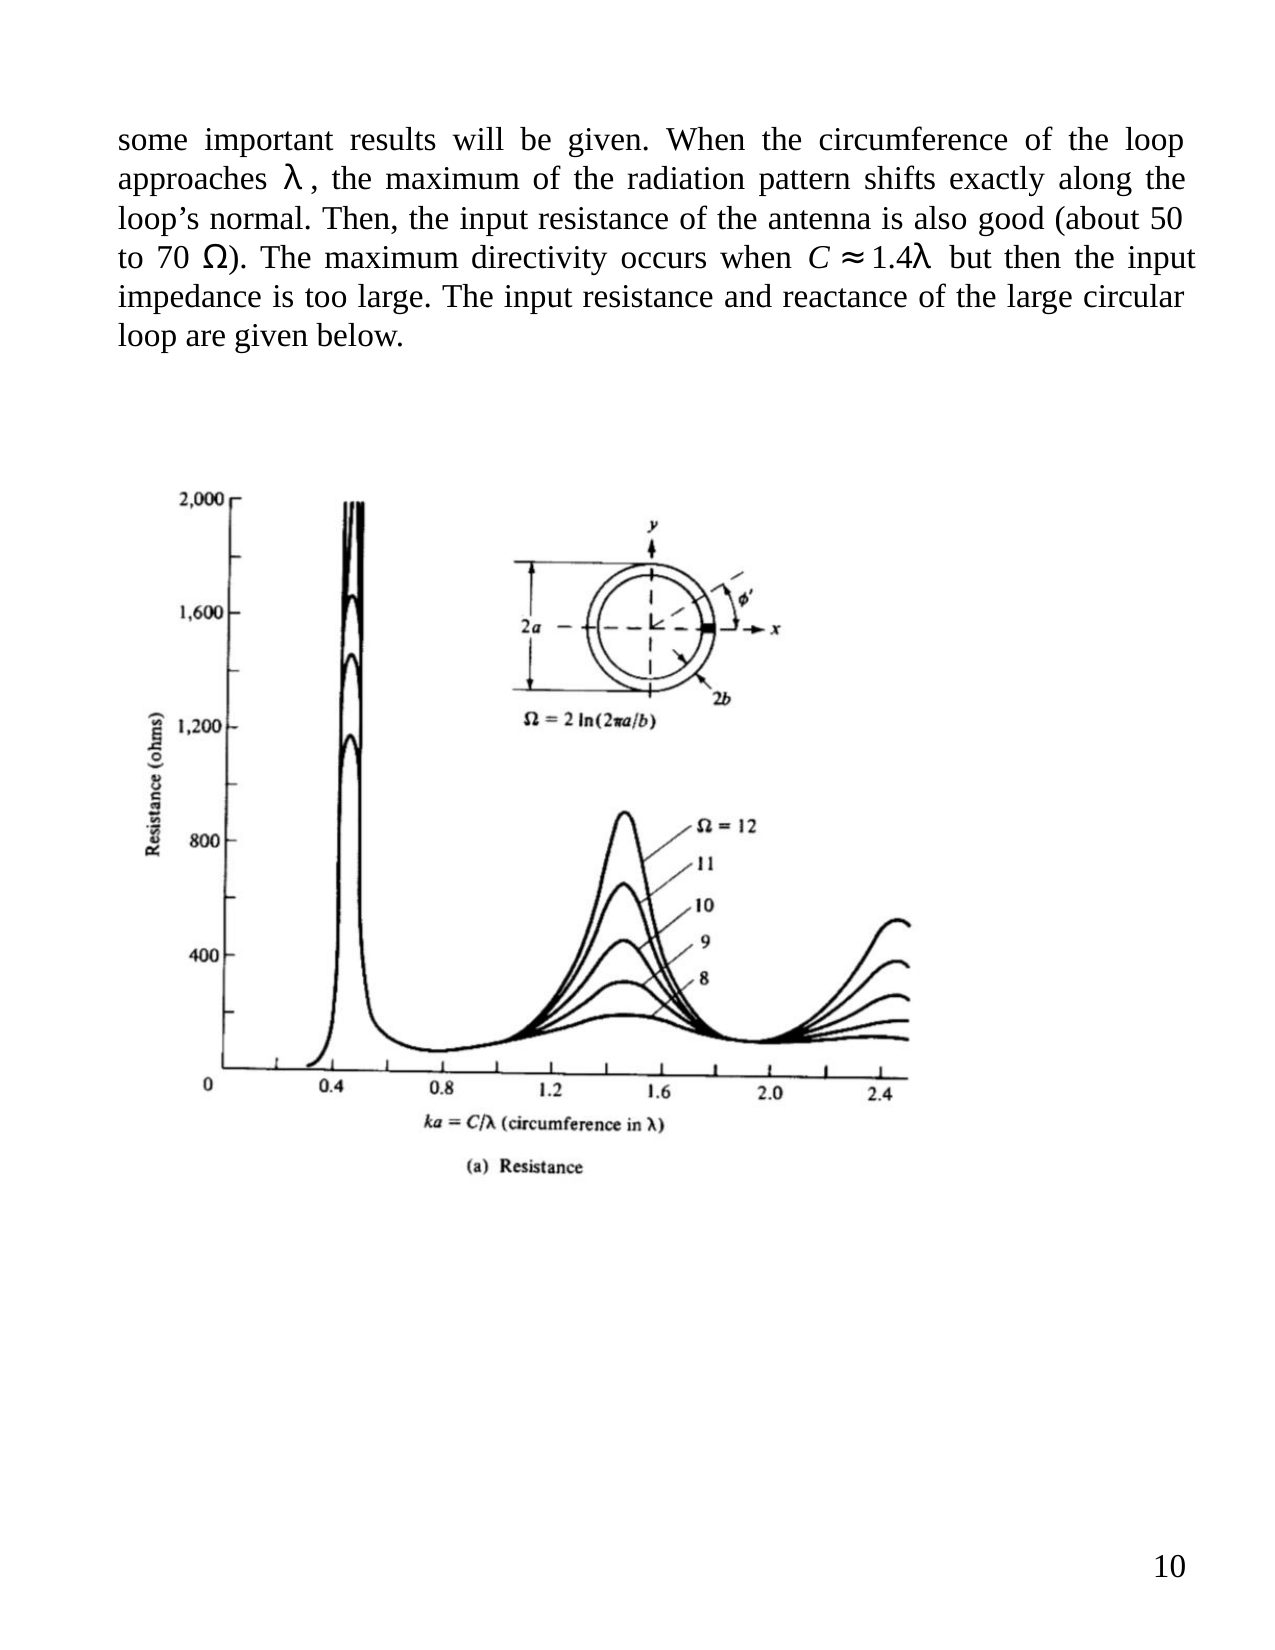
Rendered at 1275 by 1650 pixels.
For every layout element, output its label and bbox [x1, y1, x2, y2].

text_box [117, 120, 1212, 354]
text_box [1152, 1546, 1212, 1584]
text_box [118, 474, 1186, 1420]
